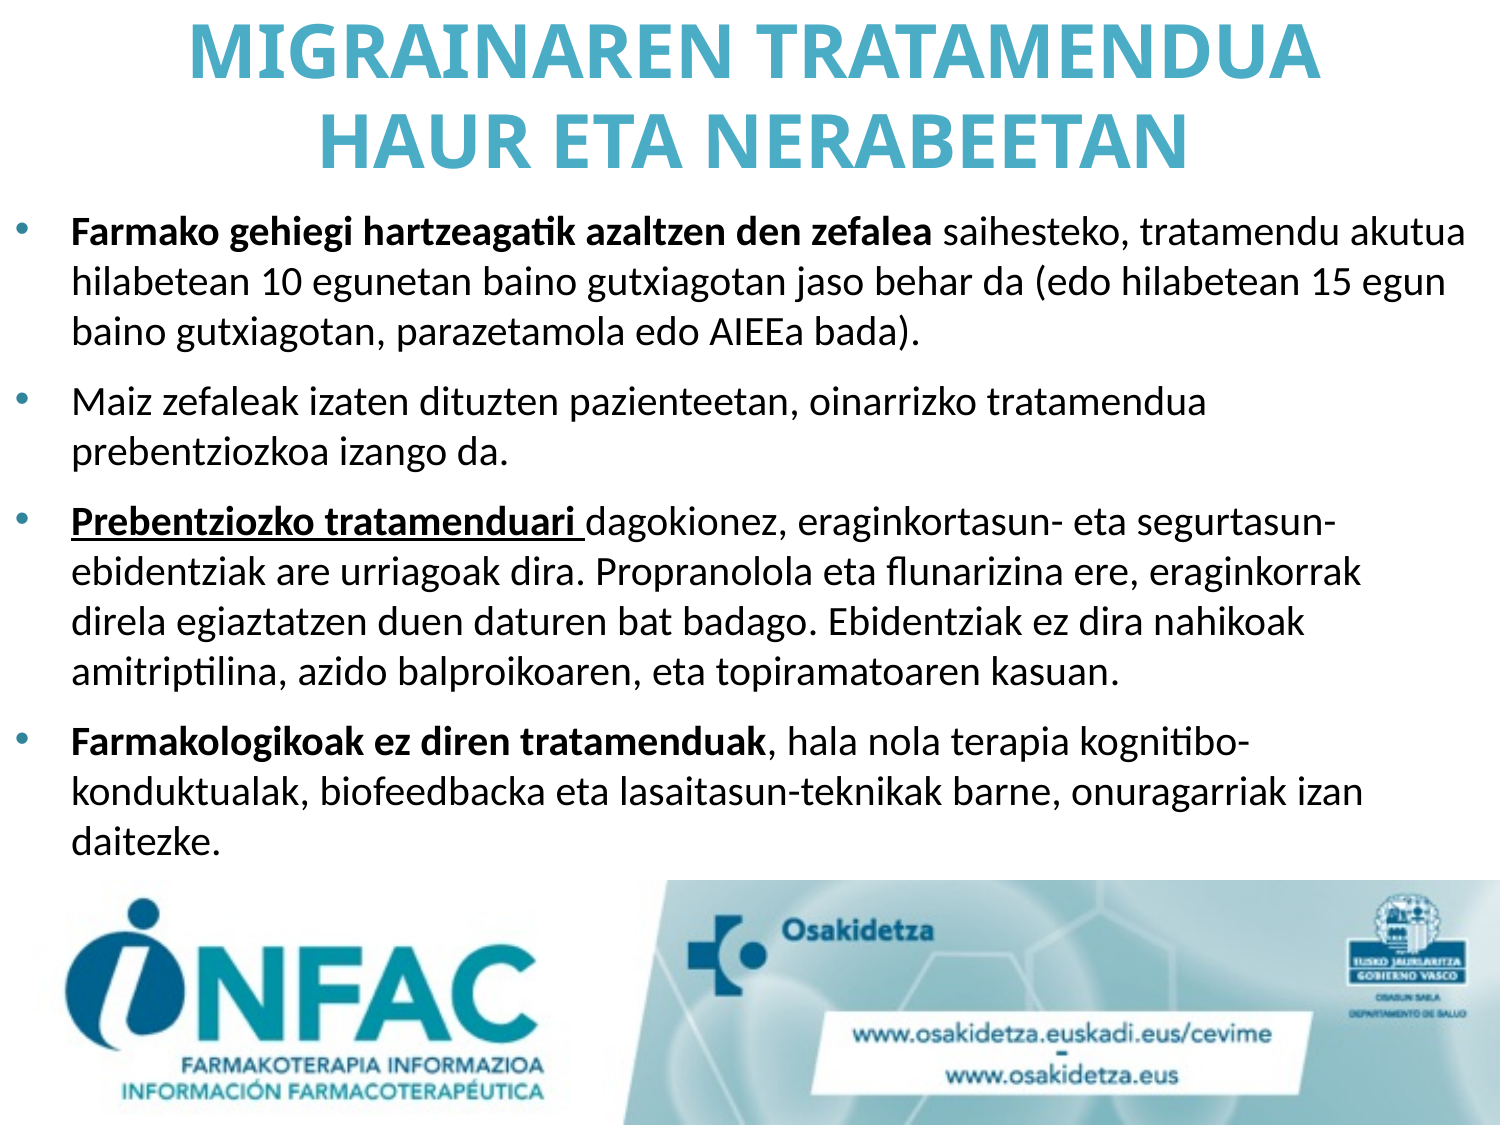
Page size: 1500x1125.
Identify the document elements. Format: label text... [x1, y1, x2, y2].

title MIGRAINAREN TRATAMENDUA HAUR ETA NERABEETAN [79, 0, 1430, 188]
picture [1, 880, 1500, 1125]
text_box Farmako gehiegi hartzeagatik azaltzen den zefalea saihesteko, tratamendu akutua hilabetean 10 egunetan baino gutxiagotan jaso behar da (edo hilabetean 15 egun baino gutxiagotan, parazetamola edo AIEEa bada). Maiz zefaleak izaten dituzten pazienteetan, oinarrizko tratamendua prebentziozkoa izango da. Prebentziozko tratamenduari dagokionez, eraginkortasun- eta segurtasun-ebidentziak are urriagoak dira. Propranolola eta flunarizina ere, eraginkorrak direla egiaztatzen duen daturen bat badago. Ebidentziak ez dira nahikoak amitriptilina, azido balproikoaren, eta topiramatoaren kasuan. Farmakologikoak ez diren tratamenduak, hala nola terapia kognitibo-konduktualak, biofeedbacka eta lasaitasun-teknikak barne, onuragarriak izan daitezke. [0, 196, 1483, 872]
